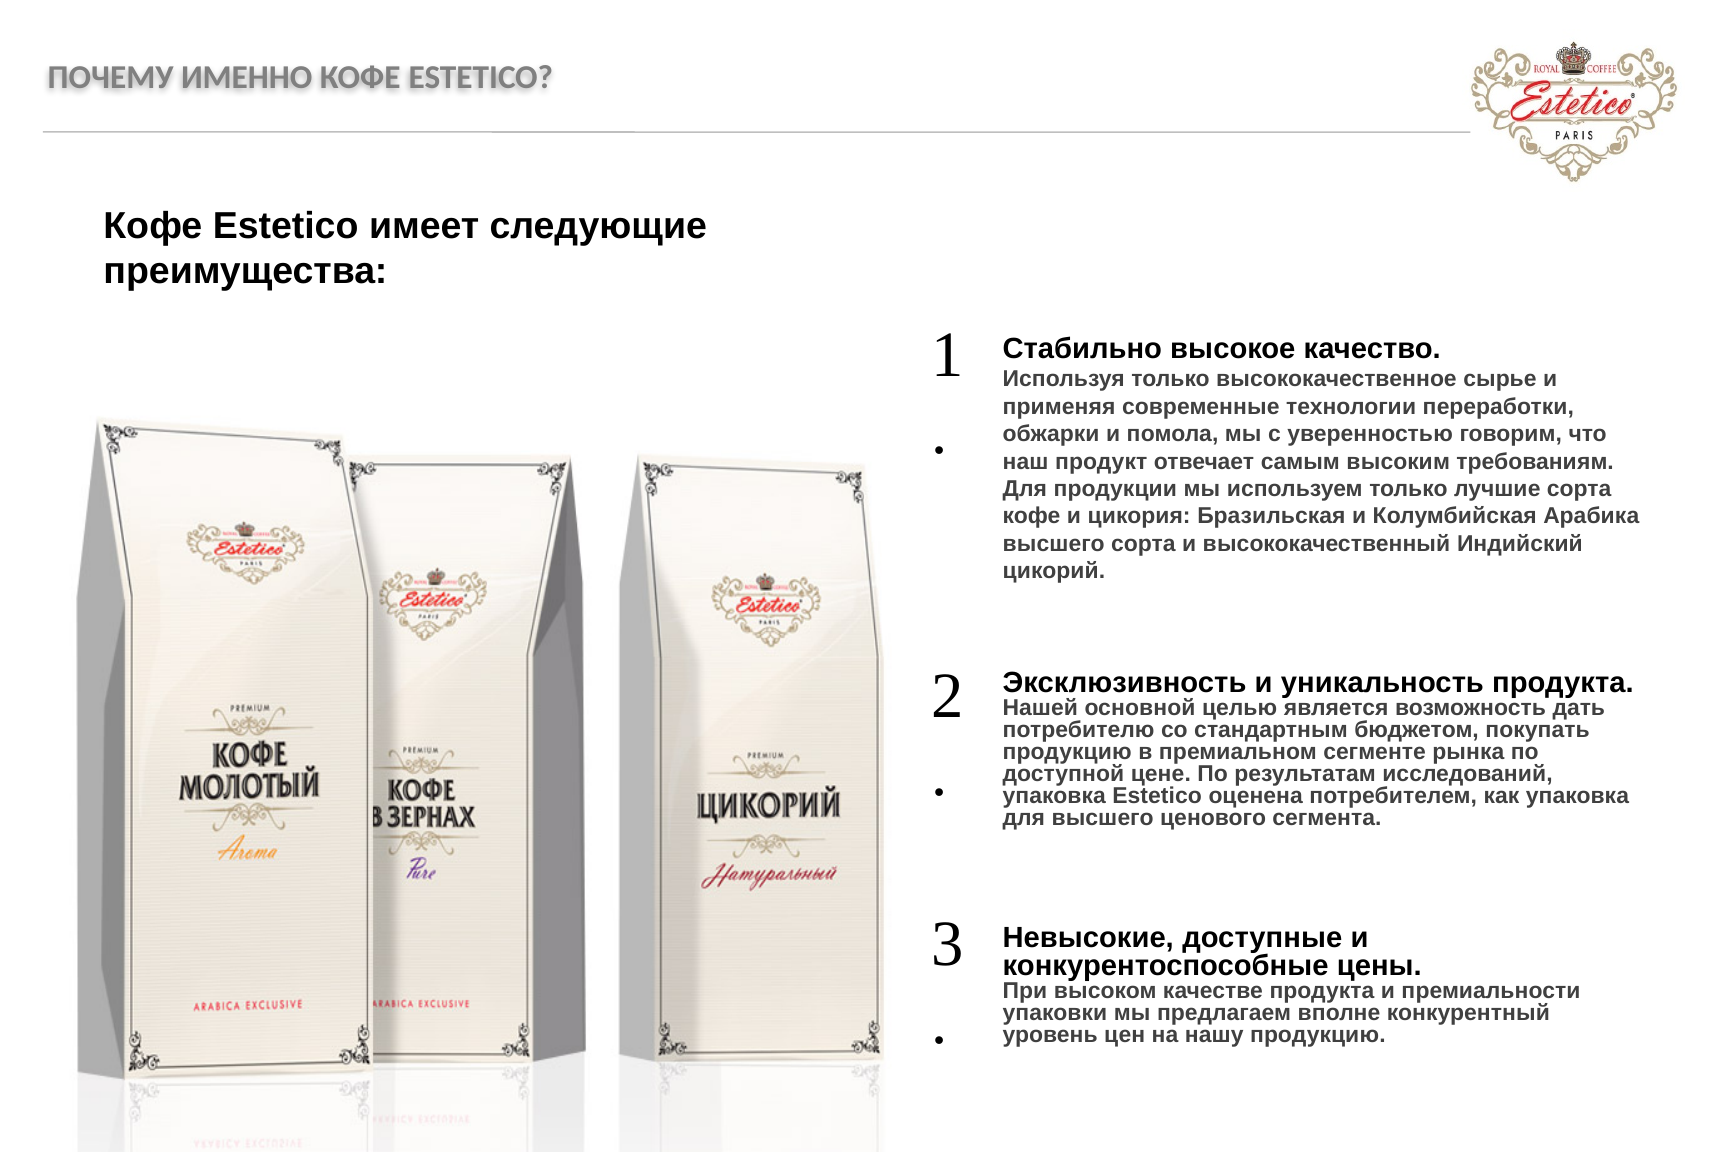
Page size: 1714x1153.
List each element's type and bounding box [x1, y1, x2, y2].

picture [0, 29, 1713, 1153]
text_box [28, 29, 1311, 127]
